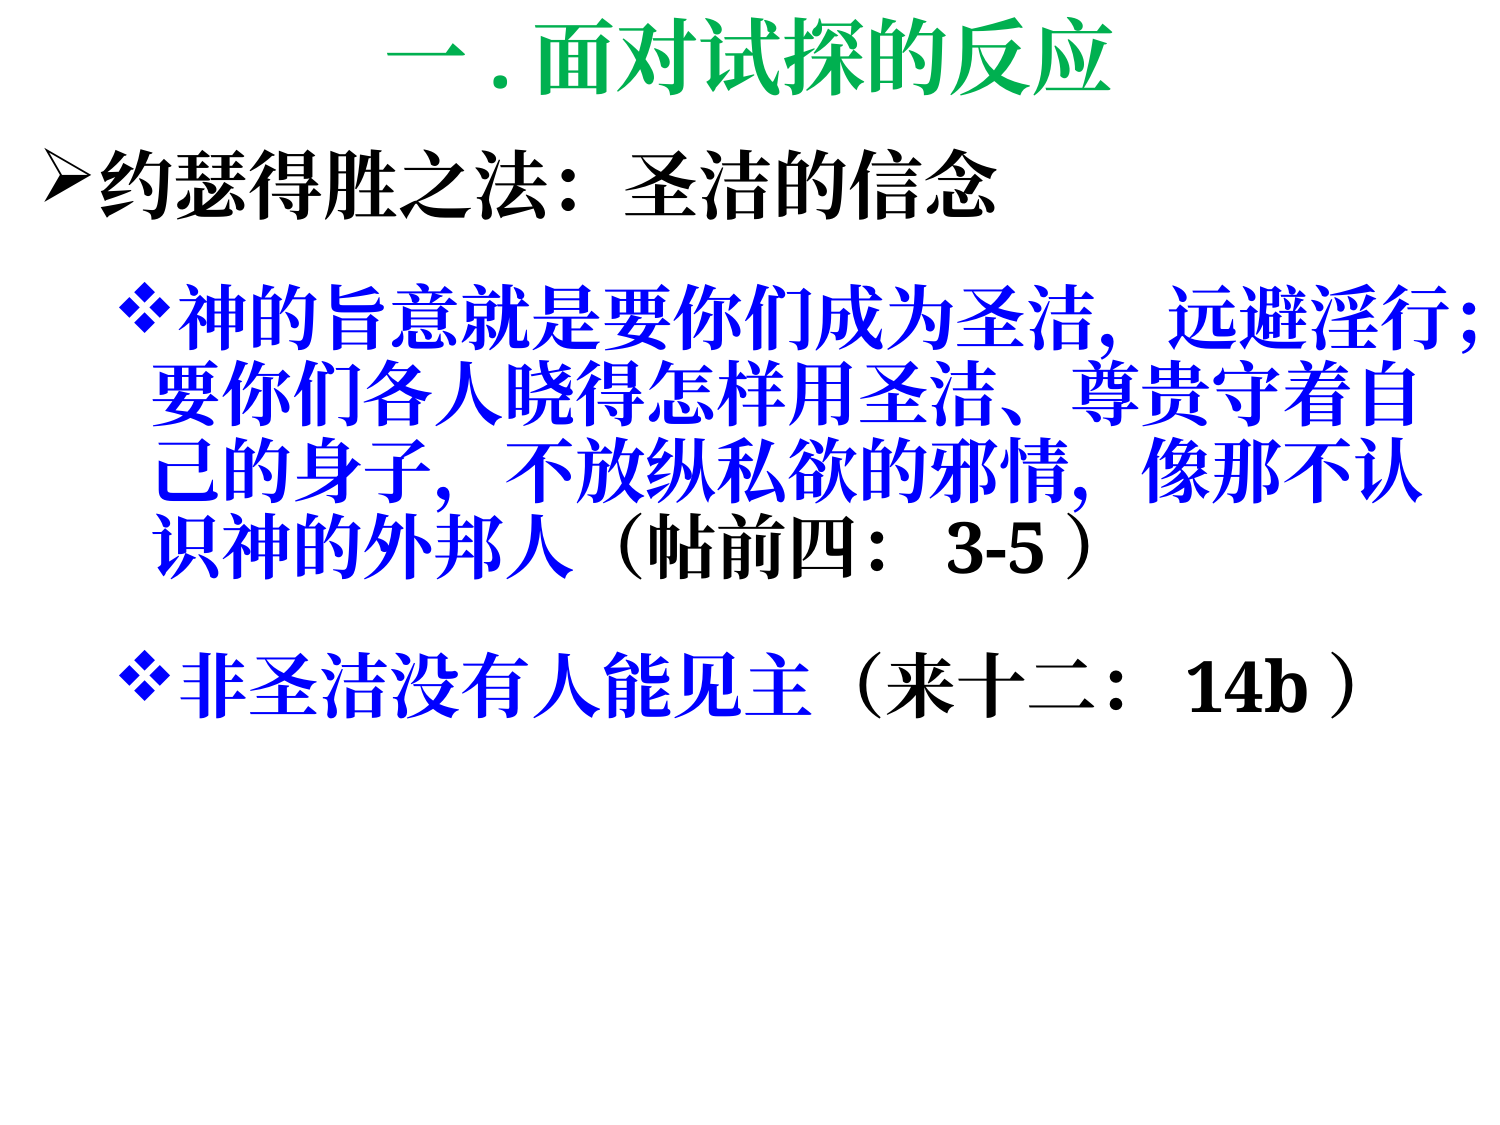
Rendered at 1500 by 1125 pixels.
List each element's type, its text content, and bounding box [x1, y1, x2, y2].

list 约瑟得胜之法：圣洁的信念 神的旨意就是要你们成为圣洁，远避淫行；要你们各人晓得怎样用圣洁、尊贵守着自己的身子，不放纵私欲的邪情，像那不认识神的外邦人（帖前四：3-5） 非圣洁没有人能见主（来十二：14b） [23, 141, 1477, 1109]
title 一.面对试探的反应 [63, 0, 1437, 124]
